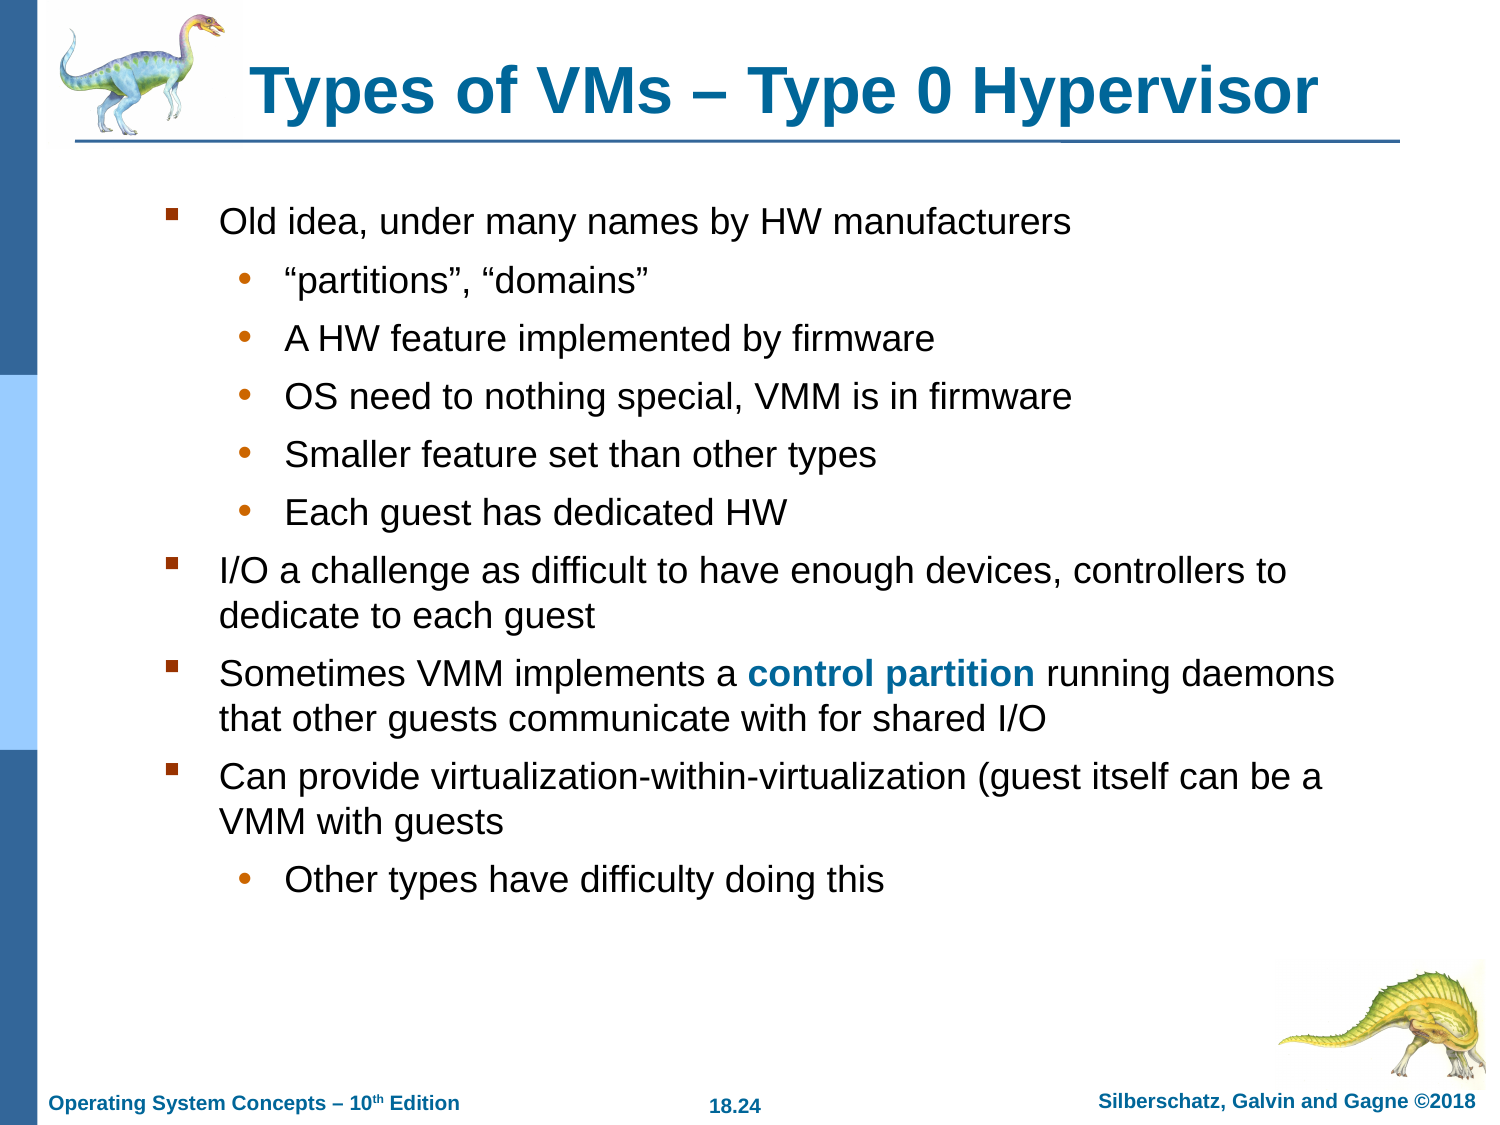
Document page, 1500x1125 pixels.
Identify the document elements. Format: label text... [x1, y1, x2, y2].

list Old idea, under many names by HW manufacturers “partitions”, “domains” A HW feature implemented by firmware OS need to nothing special, VMM is in firmware Smaller feature set than other types Each guest has dedicated HW I/O a challenge as difficult to have enough devices, controllers to dedicate to each guest Sometimes VMM implements a control partition running daemons that other guests communicate with for shared I/O Can provide virtualization-within-virtualization (guest itself can be a VMM with guests Other types have difficulty doing this [147, 189, 1399, 934]
title Types of VMs – Type 0 Hypervisor [109, 39, 1460, 134]
picture [1275, 959, 1486, 1090]
picture [46, 0, 243, 149]
